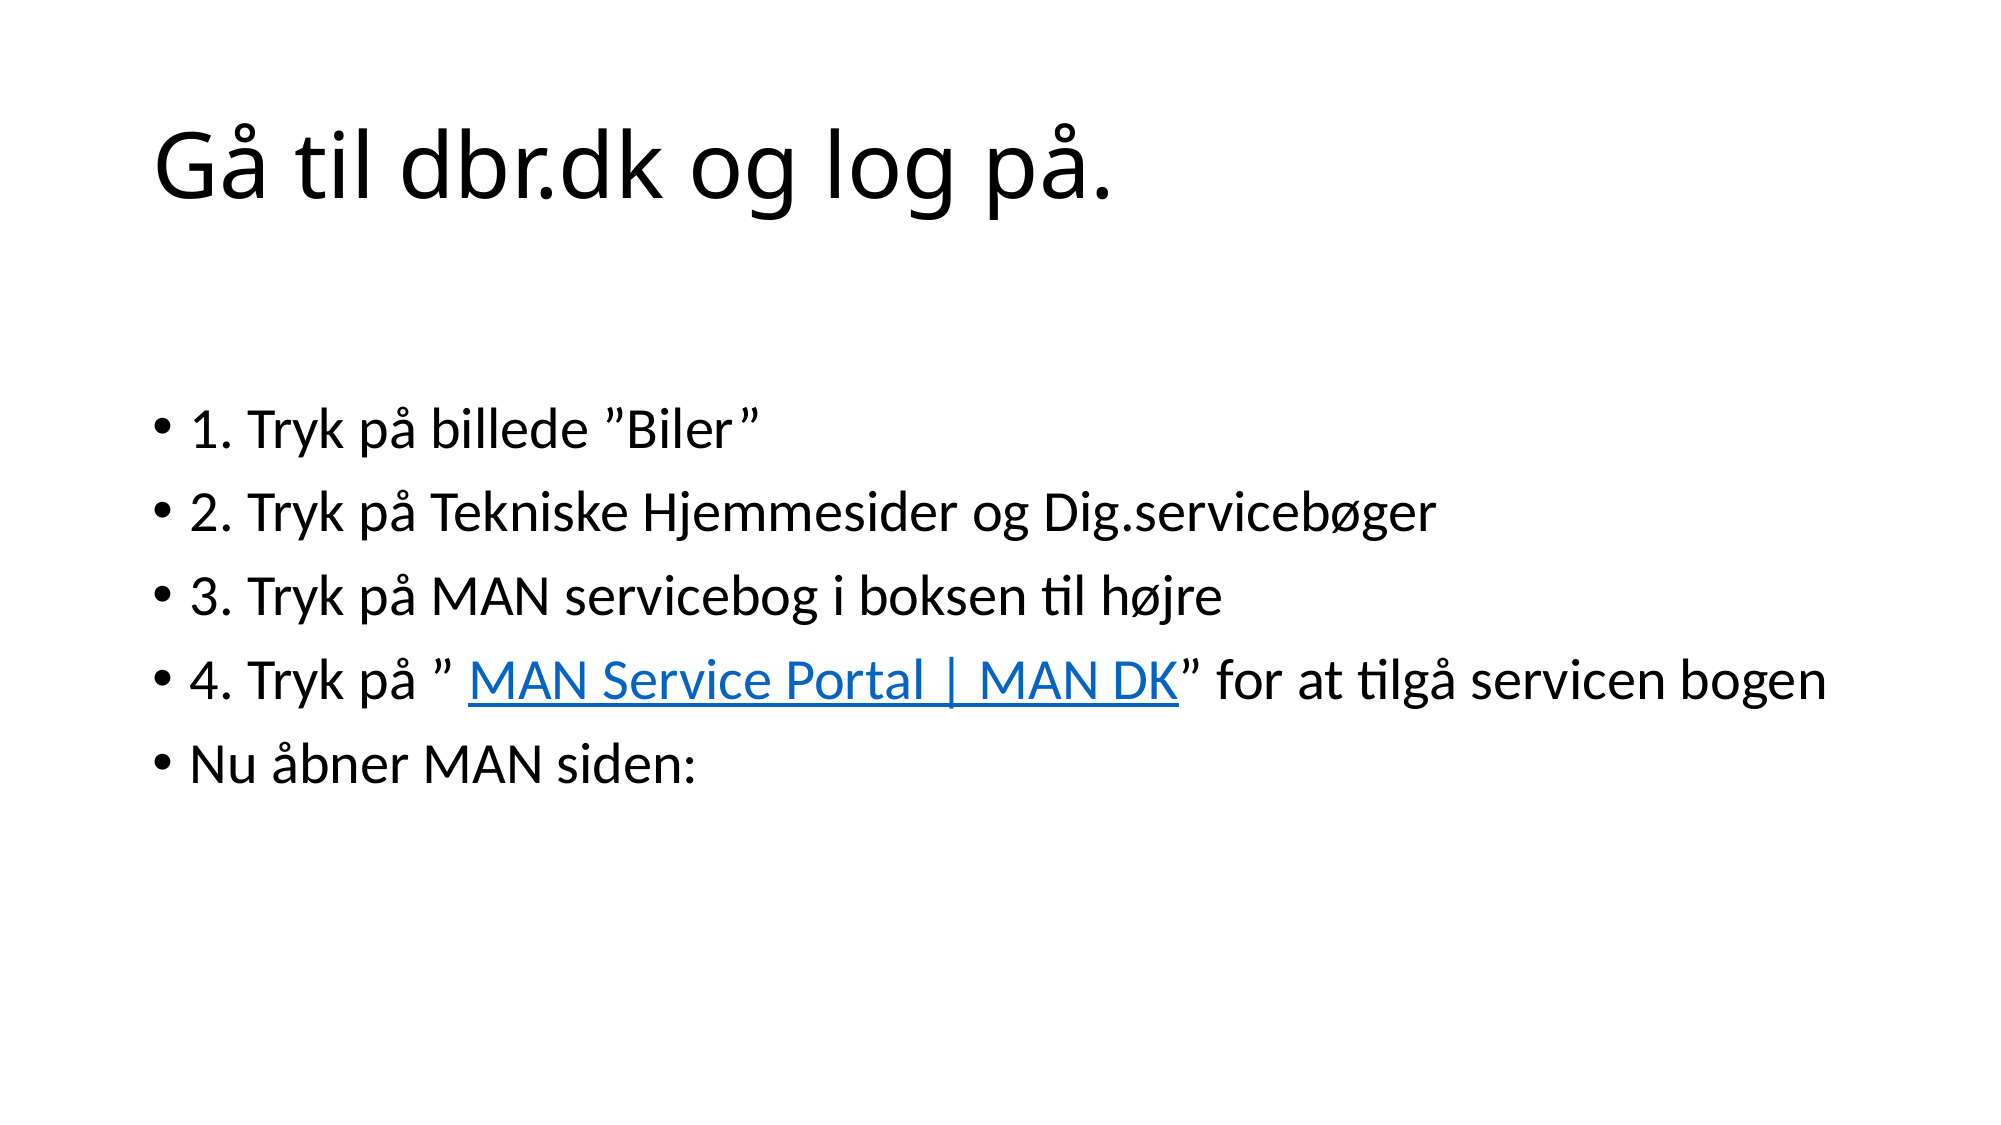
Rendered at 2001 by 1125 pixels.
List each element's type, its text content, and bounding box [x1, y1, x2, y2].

title Gå til dbr.dk og log på. [137, 59, 1863, 278]
list 1. Tryk på billede ”Biler” 2. Tryk på Tekniske Hjemmesider og Dig.servicebøger 3. Tryk på MAN servicebog i boksen til højre 4. Tryk på ” MAN Service Portal | MAN DK” for at tilgå servicen bogen Nu åbner MAN siden: [137, 299, 1863, 1014]
